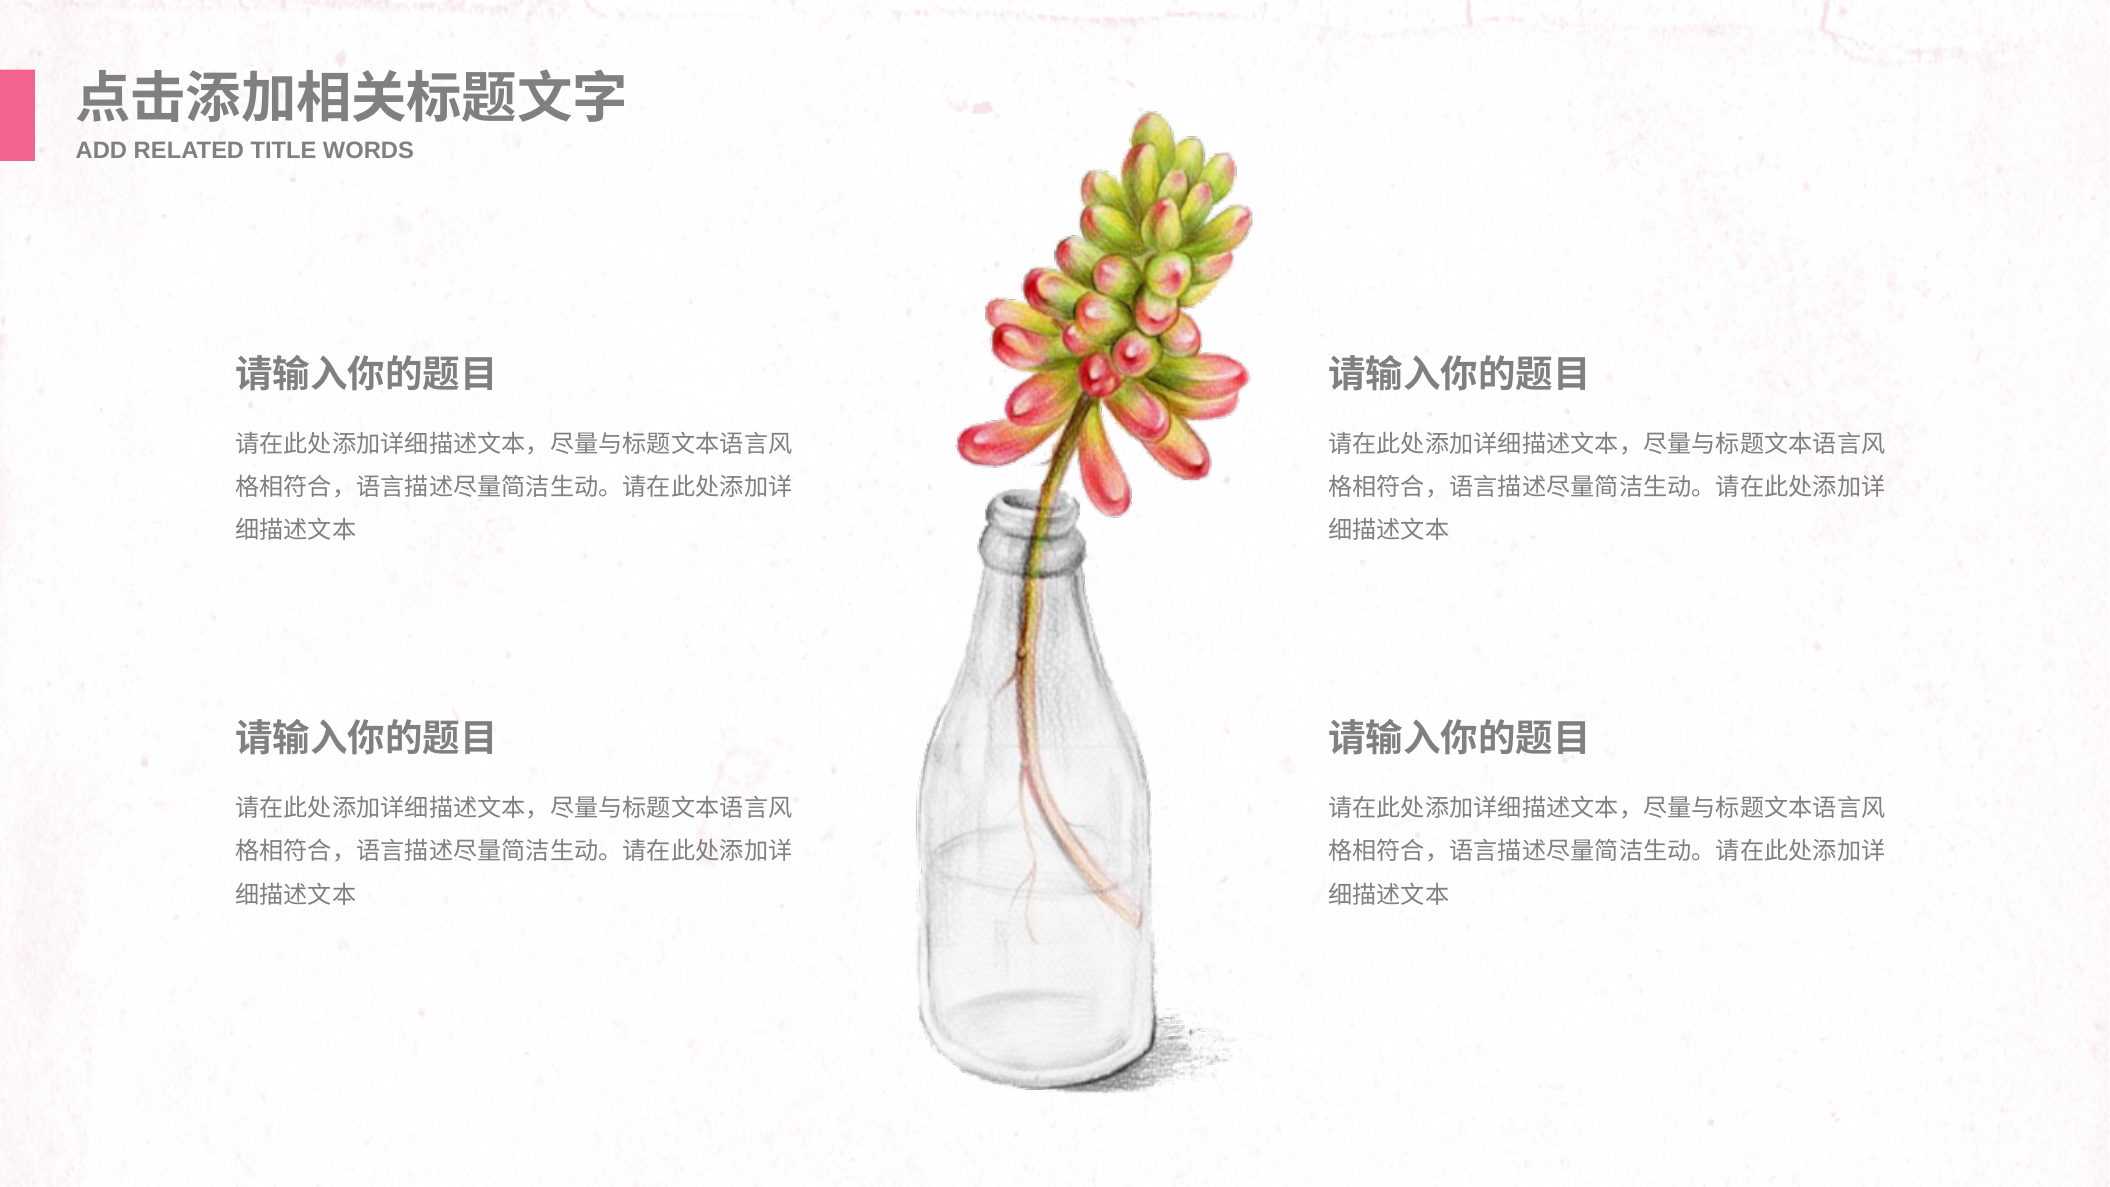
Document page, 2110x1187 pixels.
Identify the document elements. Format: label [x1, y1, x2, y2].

text_box [220, 342, 811, 553]
text_box [220, 706, 811, 918]
text_box [0, 54, 646, 171]
picture [621, 0, 1484, 1187]
text_box [1313, 342, 1904, 553]
text_box [1313, 706, 1904, 918]
